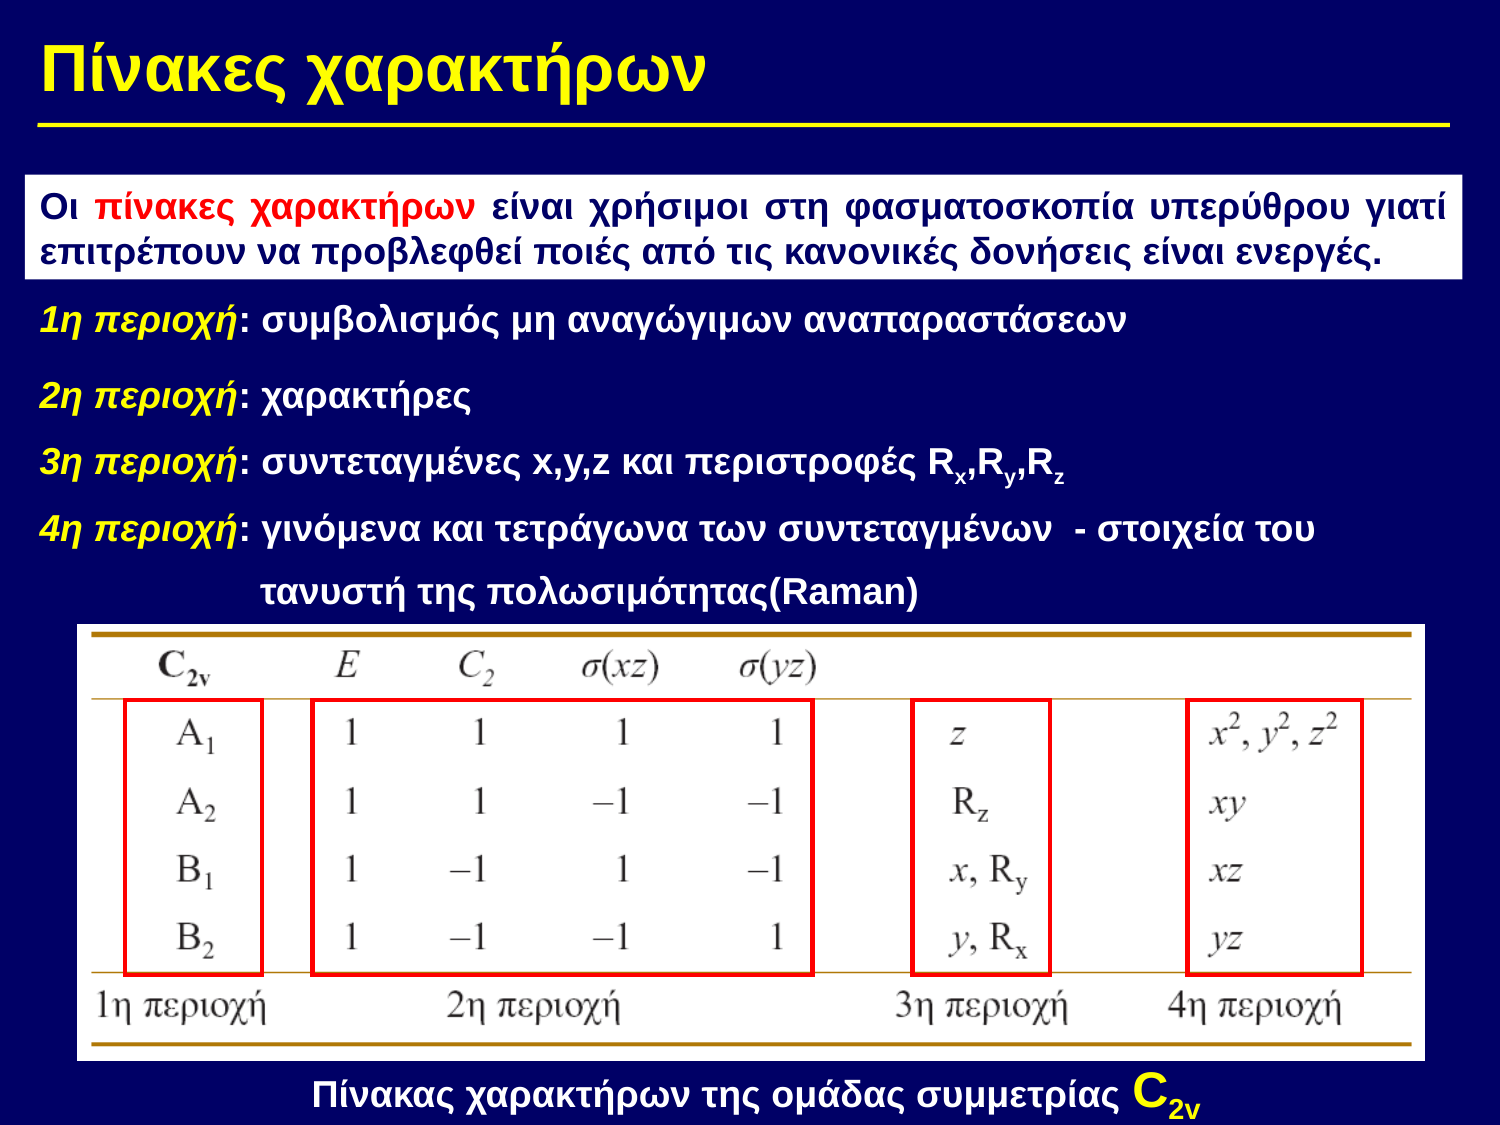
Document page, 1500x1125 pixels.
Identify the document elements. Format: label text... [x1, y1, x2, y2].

text_box 4η περιοχή: γινόμενα και τετράγωνα των συντεταγμένων - στοιχεία του τανυστή της πολωσιμότητας(Raman) [24, 496, 1463, 620]
text_box 2η περιοχή: χαρακτήρες [24, 363, 1463, 423]
text_box 1η περιοχή: συμβολισμός μη αναγώγιμων αναπαραστάσεων [24, 287, 1463, 348]
text_box Οι πίνακες χαρακτήρων είναι χρήσιμοι στη φασματοσκοπία υπερύθρου γιατί επιτρέπουν να προβλεφθεί ποιές από τις κανονικές δονήσεις είναι ενεργές. [24, 174, 1463, 280]
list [77, 624, 1426, 1061]
text_box 3η περιοχή: συντεταγμένες x,y,z και περιστροφές Rx,Ry,Rz [24, 430, 1463, 496]
text_box Πίνακες χαρακτήρων [25, 17, 725, 113]
text_box Πίνακας χαρακτήρων της ομάδας συμμετρίας C2v [212, 1069, 1300, 1125]
